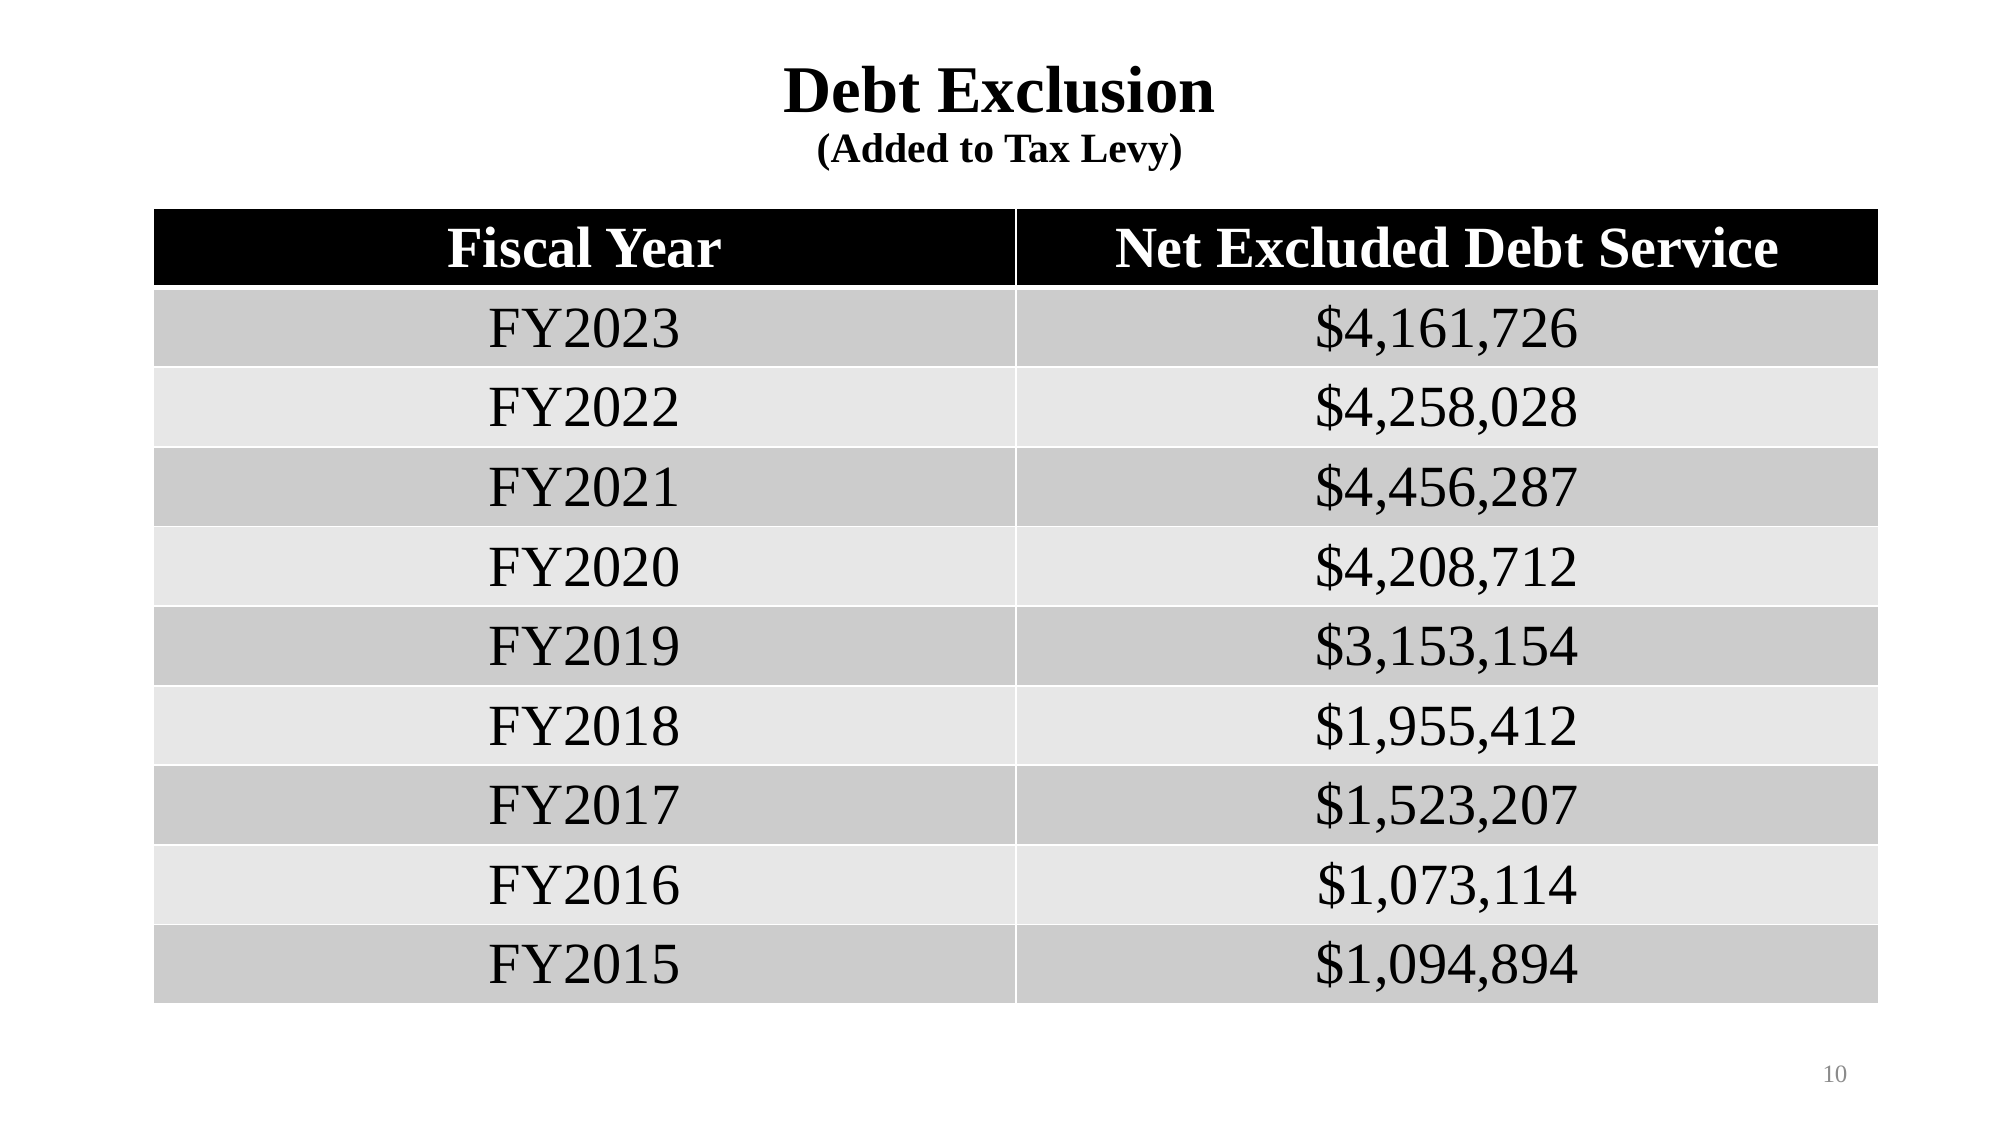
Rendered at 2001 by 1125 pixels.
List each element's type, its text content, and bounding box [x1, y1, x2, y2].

table_cell $1,955,412 [1017, 687, 1878, 764]
table_cell FY2023 [154, 290, 1015, 366]
table_header Fiscal Year [154, 209, 1015, 285]
table_header Net Excluded Debt Service [1017, 209, 1878, 285]
table_cell FY2021 [154, 448, 1015, 526]
table_cell $3,153,154 [1017, 607, 1878, 685]
table_cell $4,258,028 [1017, 368, 1878, 446]
table_cell $4,161,726 [1017, 290, 1878, 366]
table_cell $4,208,712 [1017, 527, 1878, 605]
table_cell FY2015 [154, 925, 1015, 1003]
table_cell FY2018 [154, 687, 1015, 764]
table_cell FY2022 [154, 368, 1015, 446]
table_cell FY2019 [154, 607, 1015, 685]
table_cell FY2016 [154, 846, 1015, 924]
table_cell $4,456,287 [1017, 448, 1878, 526]
title Debt Exclusion (Added to Tax Levy) [137, 31, 1863, 195]
table_cell FY2020 [154, 527, 1015, 605]
table_cell $1,523,207 [1017, 766, 1878, 844]
table_cell $1,094,894 [1017, 925, 1878, 1003]
table_cell FY2017 [154, 766, 1015, 844]
table_cell $1,073,114 [1017, 846, 1878, 924]
slide_number 10 [1412, 1042, 1863, 1103]
